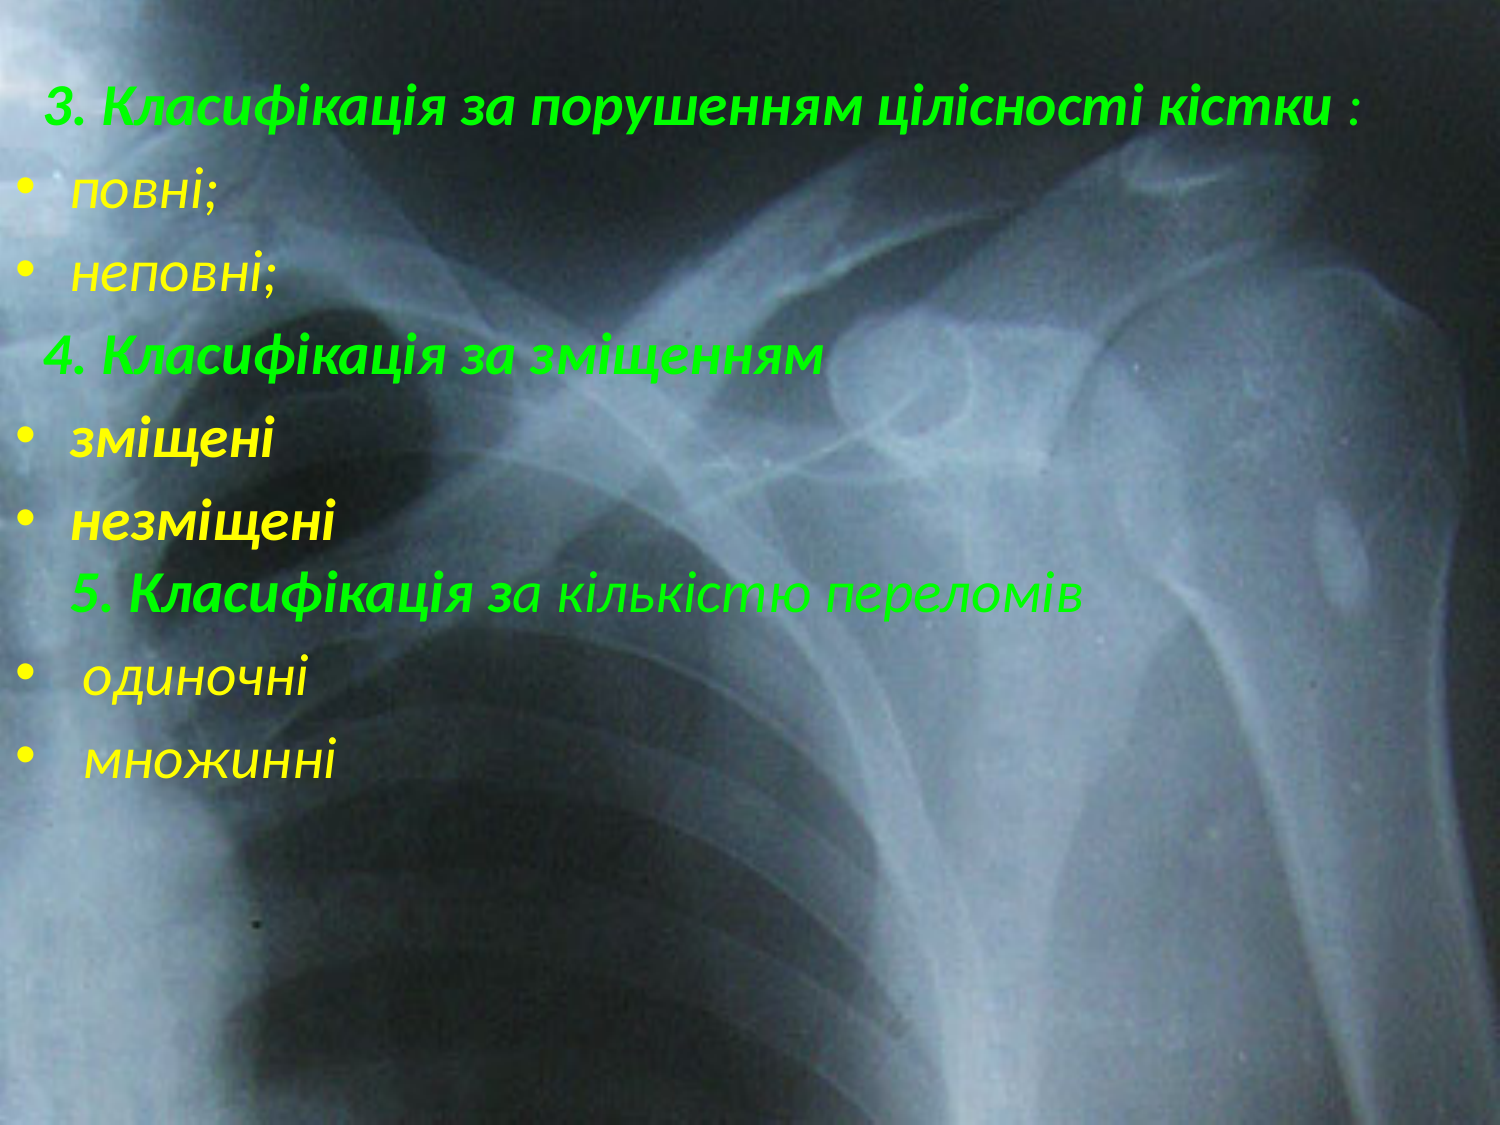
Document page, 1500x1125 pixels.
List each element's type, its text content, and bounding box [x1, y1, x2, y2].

list 3. Класифікація за порушенням цілісності кістки :​ повні;​ неповні;​ 4. Класифікація за зміщенням​ зміщені​ незміщені​ ​5. Класифікація за кількістю переломів​ одиночні​ множинні [0, 58, 1477, 801]
picture [0, 0, 1500, 1125]
